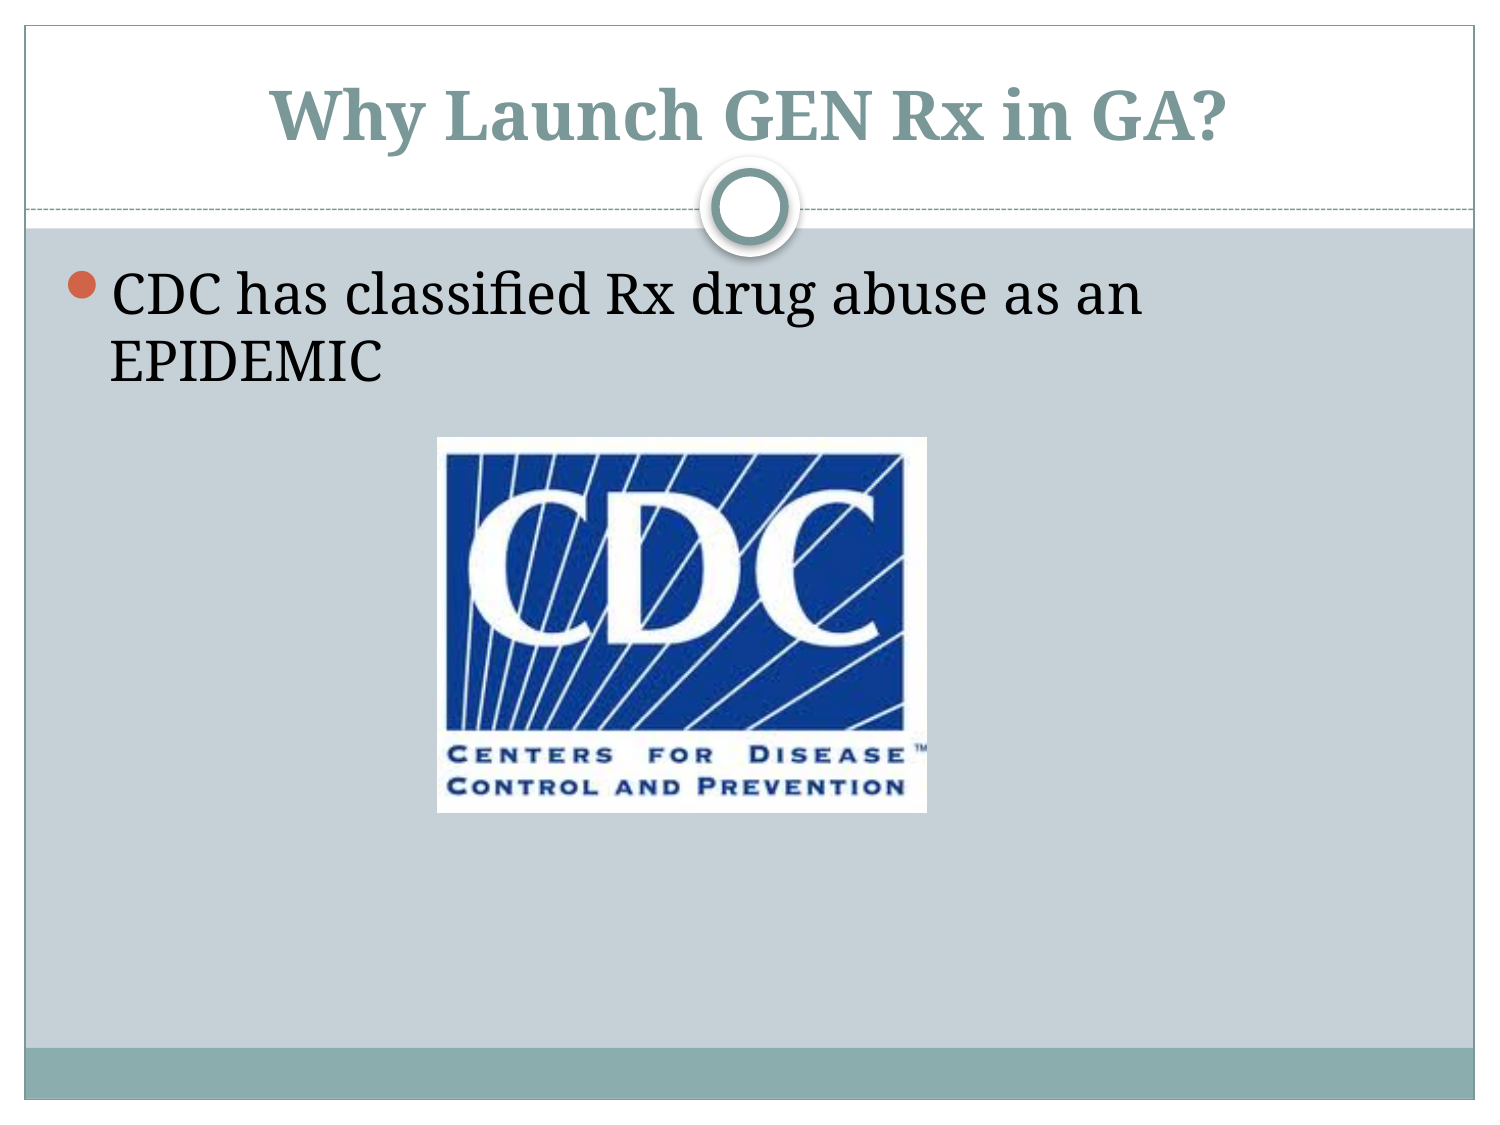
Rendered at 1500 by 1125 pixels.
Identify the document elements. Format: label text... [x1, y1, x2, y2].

list CDC has classified Rx drug abuse as an EPIDEMIC [49, 250, 1445, 1001]
picture [437, 437, 927, 813]
title Why Launch GEN Rx in GA? [49, 37, 1450, 162]
